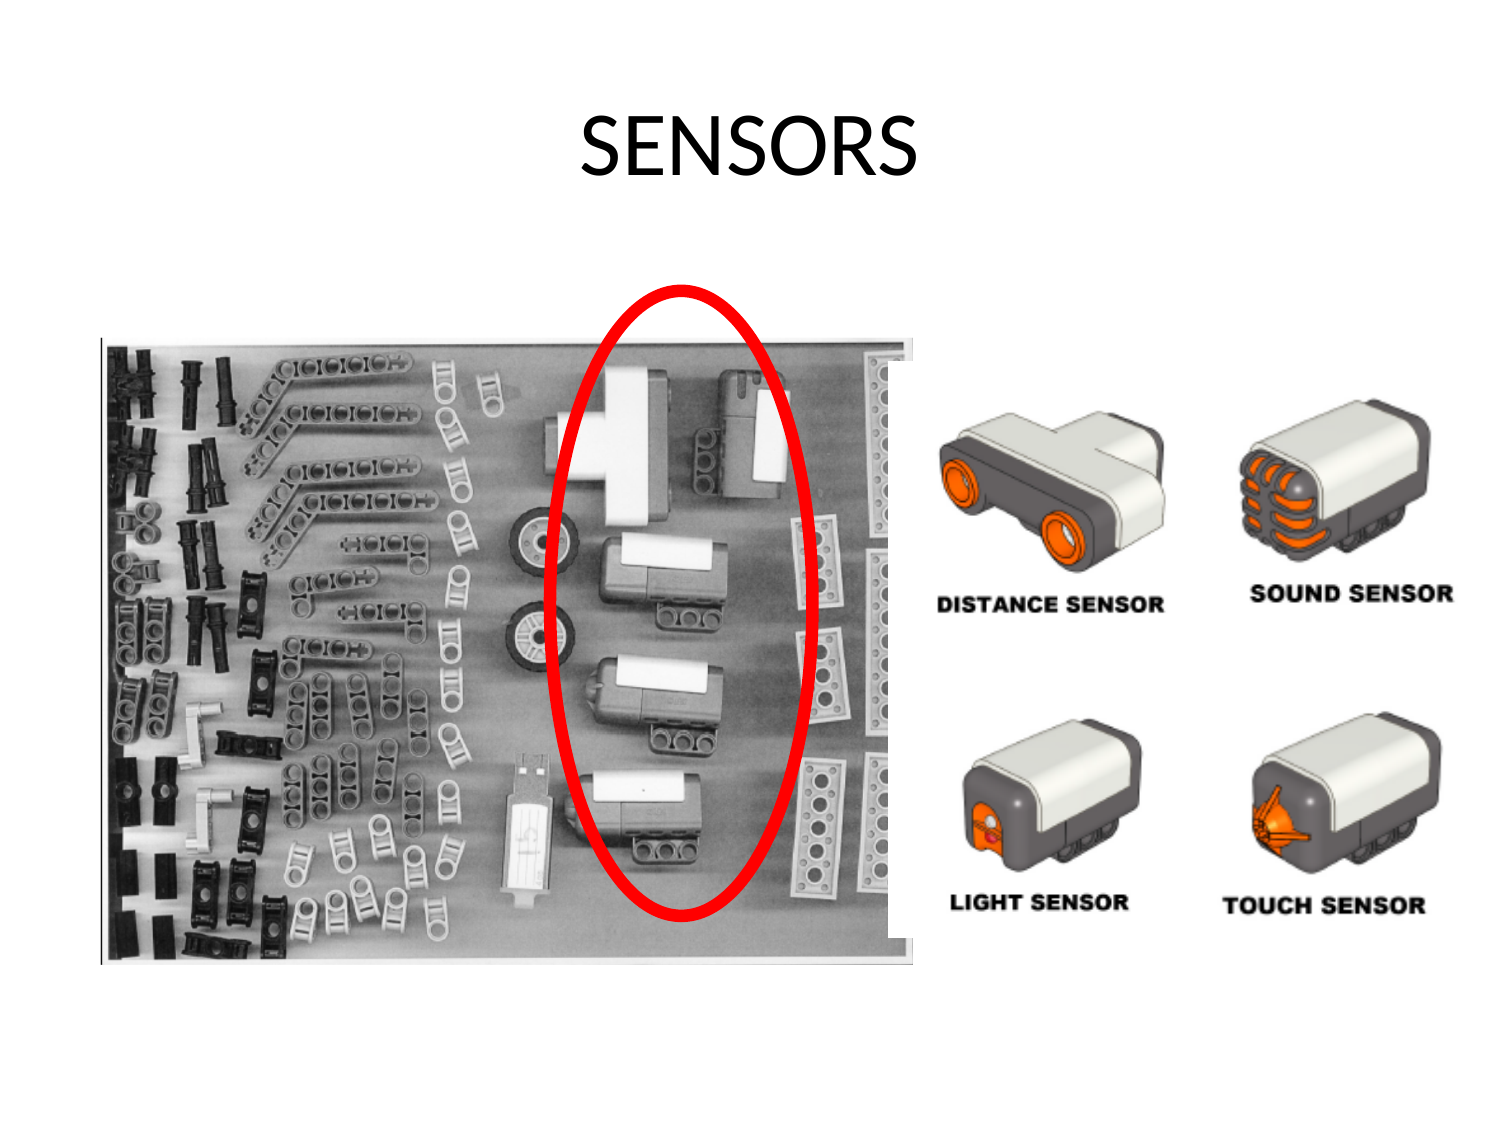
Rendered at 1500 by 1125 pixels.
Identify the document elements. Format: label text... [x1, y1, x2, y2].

picture [102, 244, 1481, 1058]
title SENSORS [75, 45, 1425, 233]
